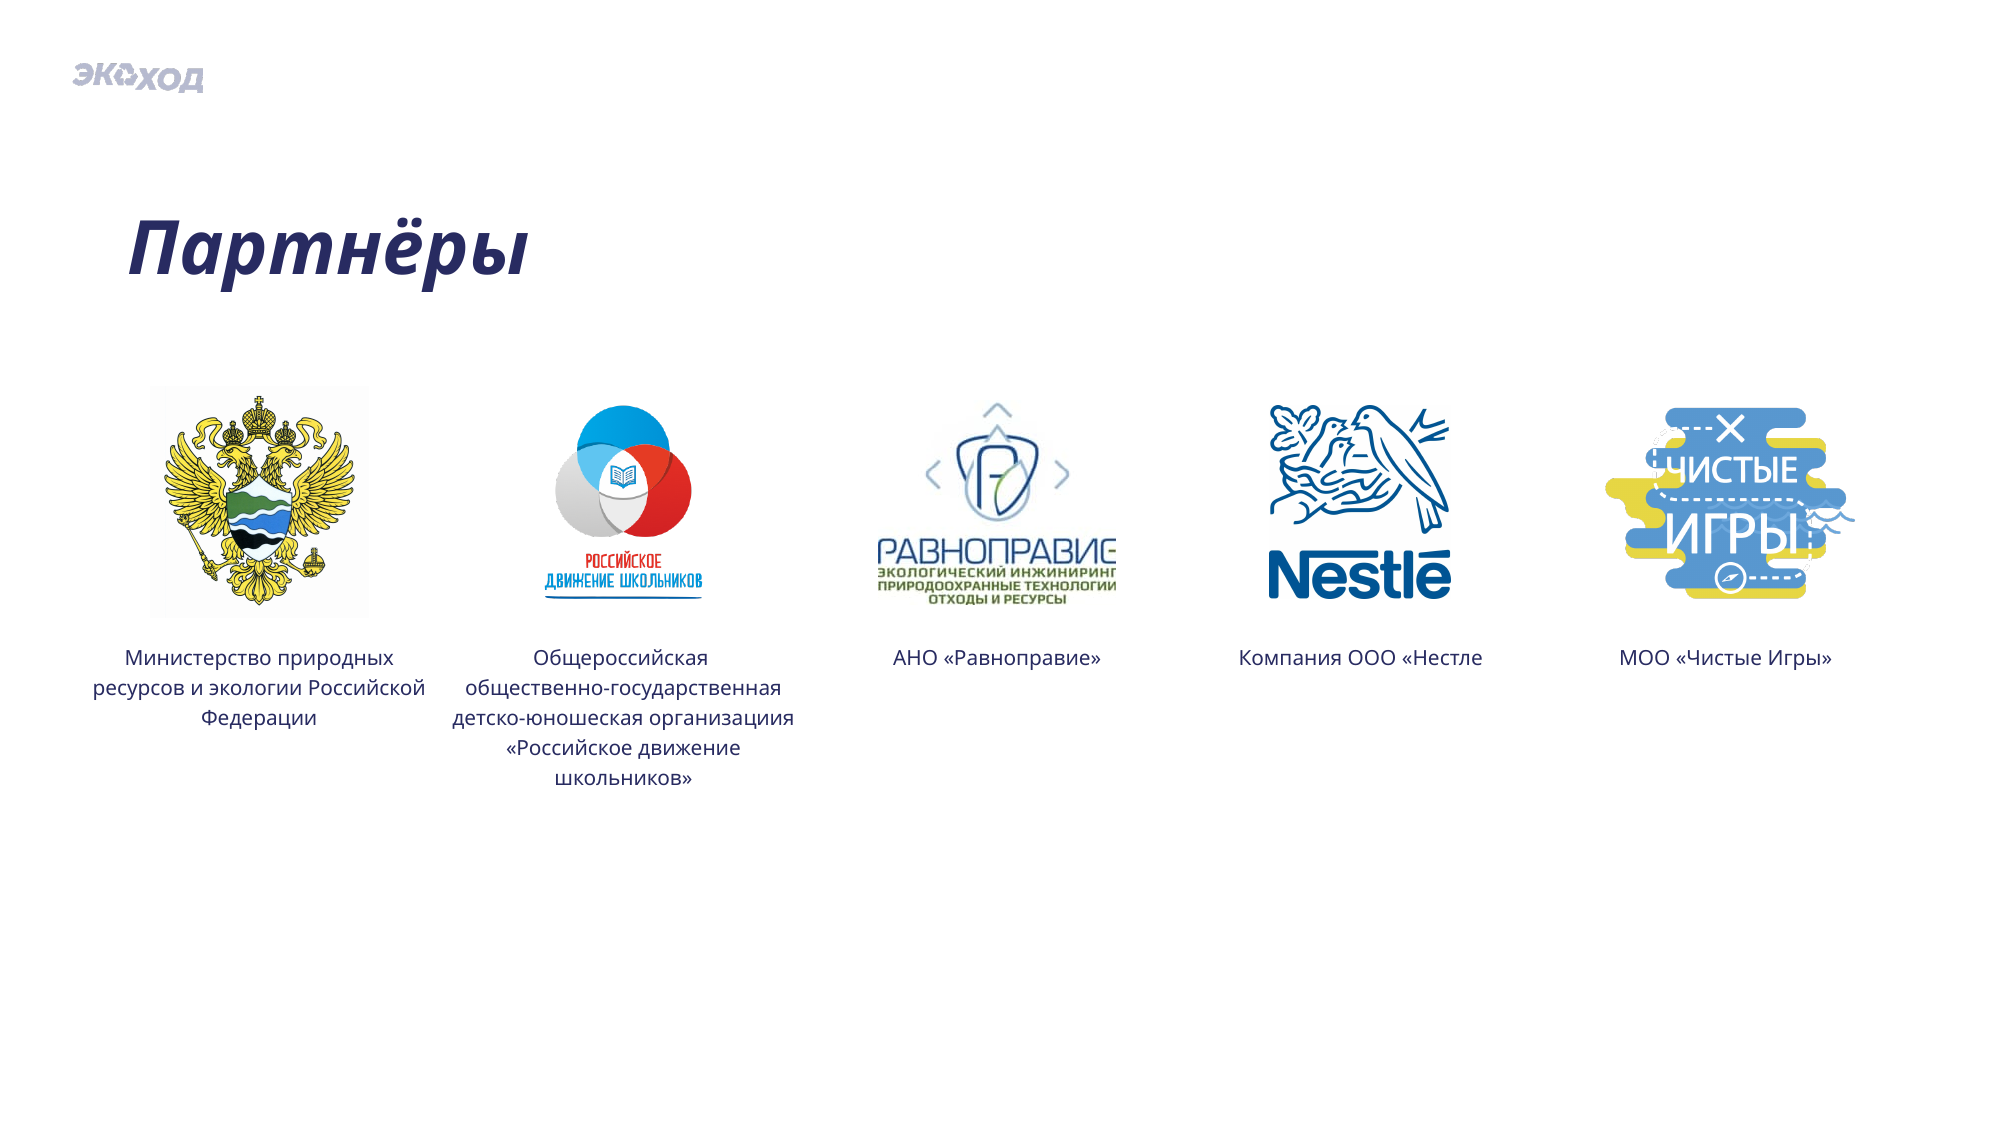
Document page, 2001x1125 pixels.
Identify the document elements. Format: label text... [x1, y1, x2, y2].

text_box МОО «Чистые Игры» [1551, 639, 1901, 670]
picture [1597, 370, 1862, 635]
text_box Общероссийская общественно-государственная детско-юношеская организациия «Российское движение школьников» [448, 639, 799, 790]
text_box Министерство природных ресурсов и экологии Российской Федерации [84, 639, 434, 730]
text_box Партнёры [112, 191, 1158, 297]
text_box АНО «Равноправие» [822, 639, 1172, 670]
picture [878, 400, 1116, 605]
picture [507, 386, 739, 618]
picture [1269, 405, 1451, 599]
text_box Компания ООО «Нестле [1186, 639, 1536, 670]
picture [150, 386, 369, 618]
picture [72, 63, 203, 93]
